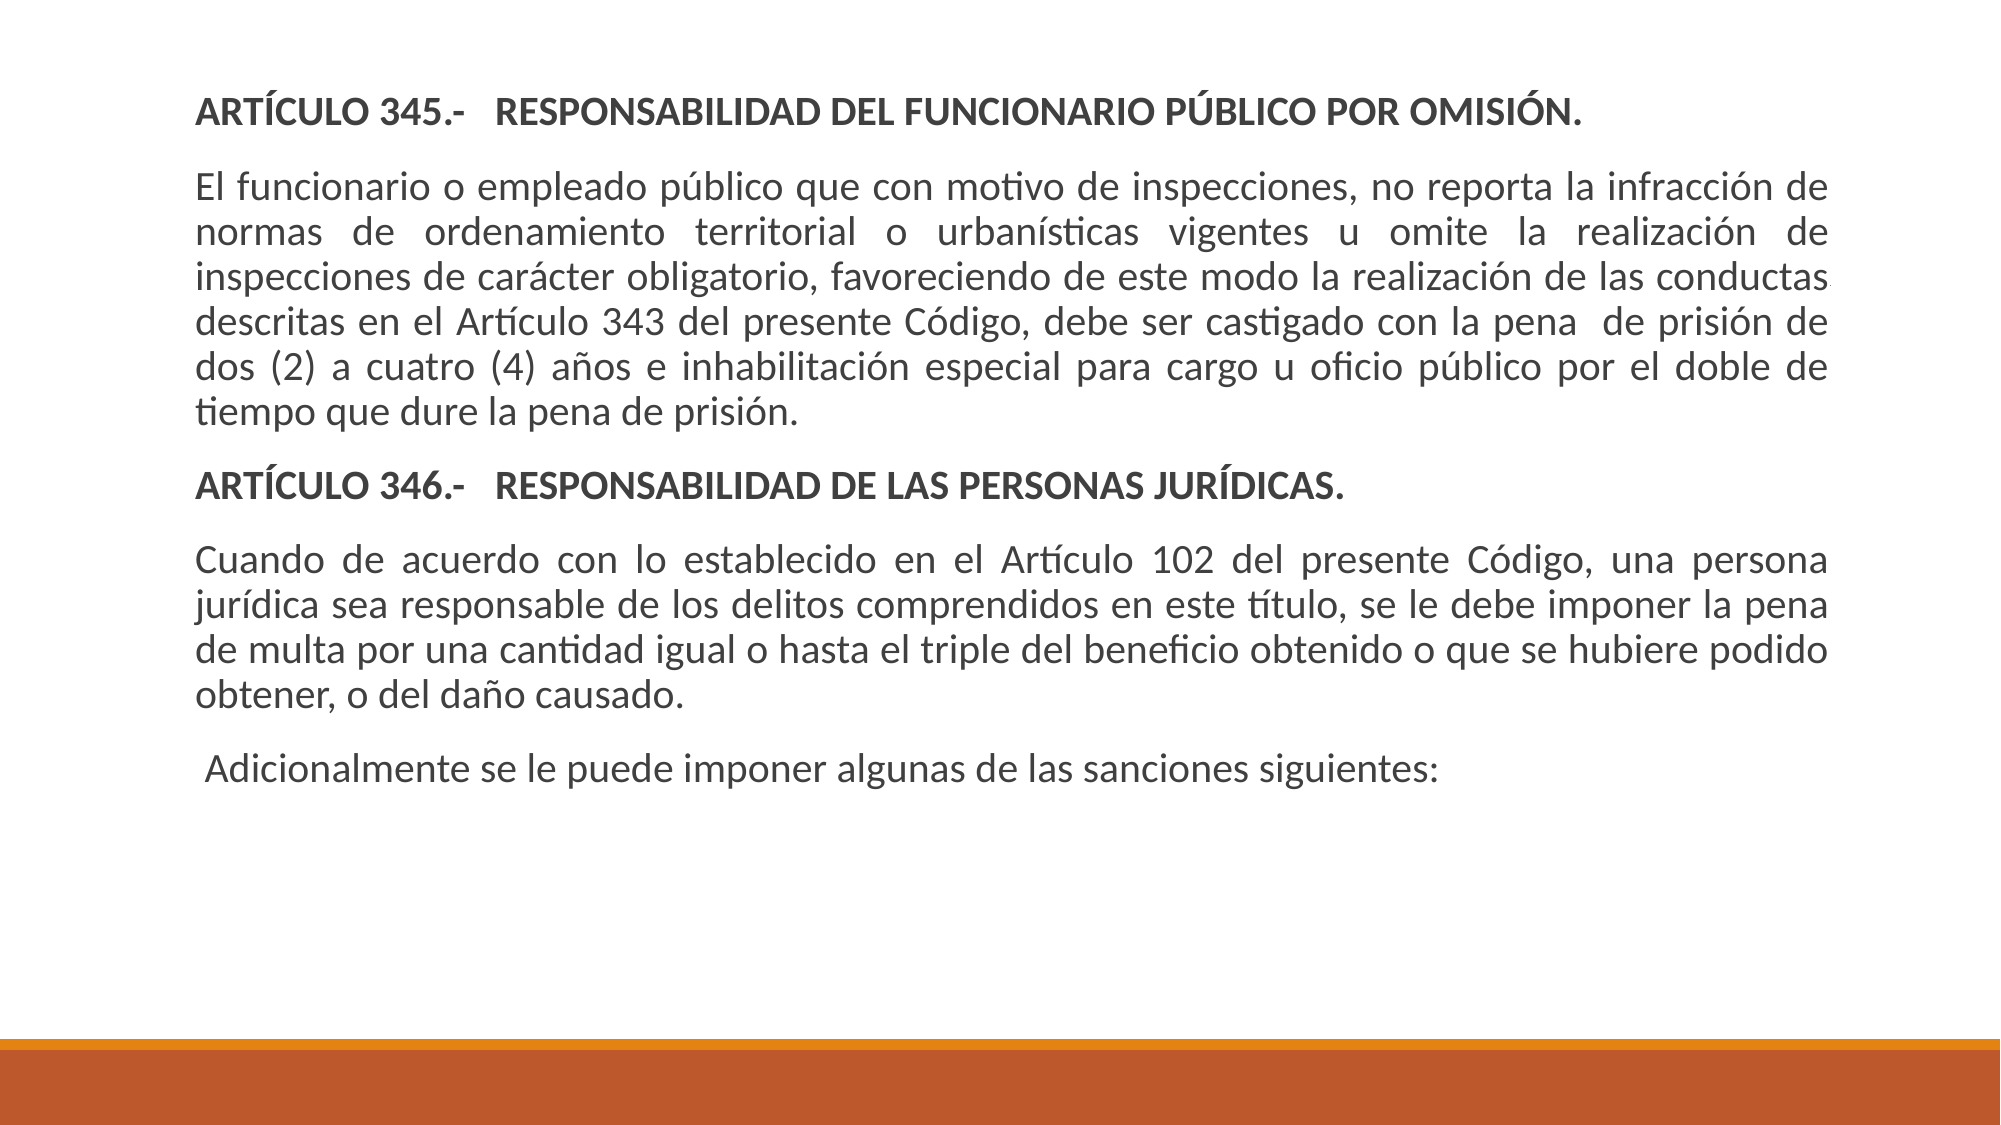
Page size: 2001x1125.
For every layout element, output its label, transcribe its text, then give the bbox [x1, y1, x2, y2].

list ARTÍCULO 345.- RESPONSABILIDAD DEL FUNCIONARIO PÚBLICO POR OMISIÓN. El funcionario o empleado público que con motivo de inspecciones, no reporta la infracción de normas de ordenamiento territorial o urbanísticas vigentes u omite la realización de inspecciones de carácter obligatorio, favoreciendo de este modo la realización de las conductas descritas en el Artículo 343 del presente Código, debe ser castigado con la pena de prisión de dos (2) a cuatro (4) años e inhabilitación especial para cargo u oficio público por el doble de tiempo que dure la pena de prisión. ARTÍCULO 346.- RESPONSABILIDAD DE LAS PERSONAS JURÍDICAS. Cuando de acuerdo con lo establecido en el Artículo 102 del presente Código, una persona jurídica sea responsable de los delitos comprendidos en este título, se le debe imponer la pena de multa por una cantidad igual o hasta el triple del beneficio obtenido o que se hubiere podido obtener, o del daño causado. Adicionalmente se le puede imponer algunas de las sanciones siguientes: [180, 82, 1830, 963]
